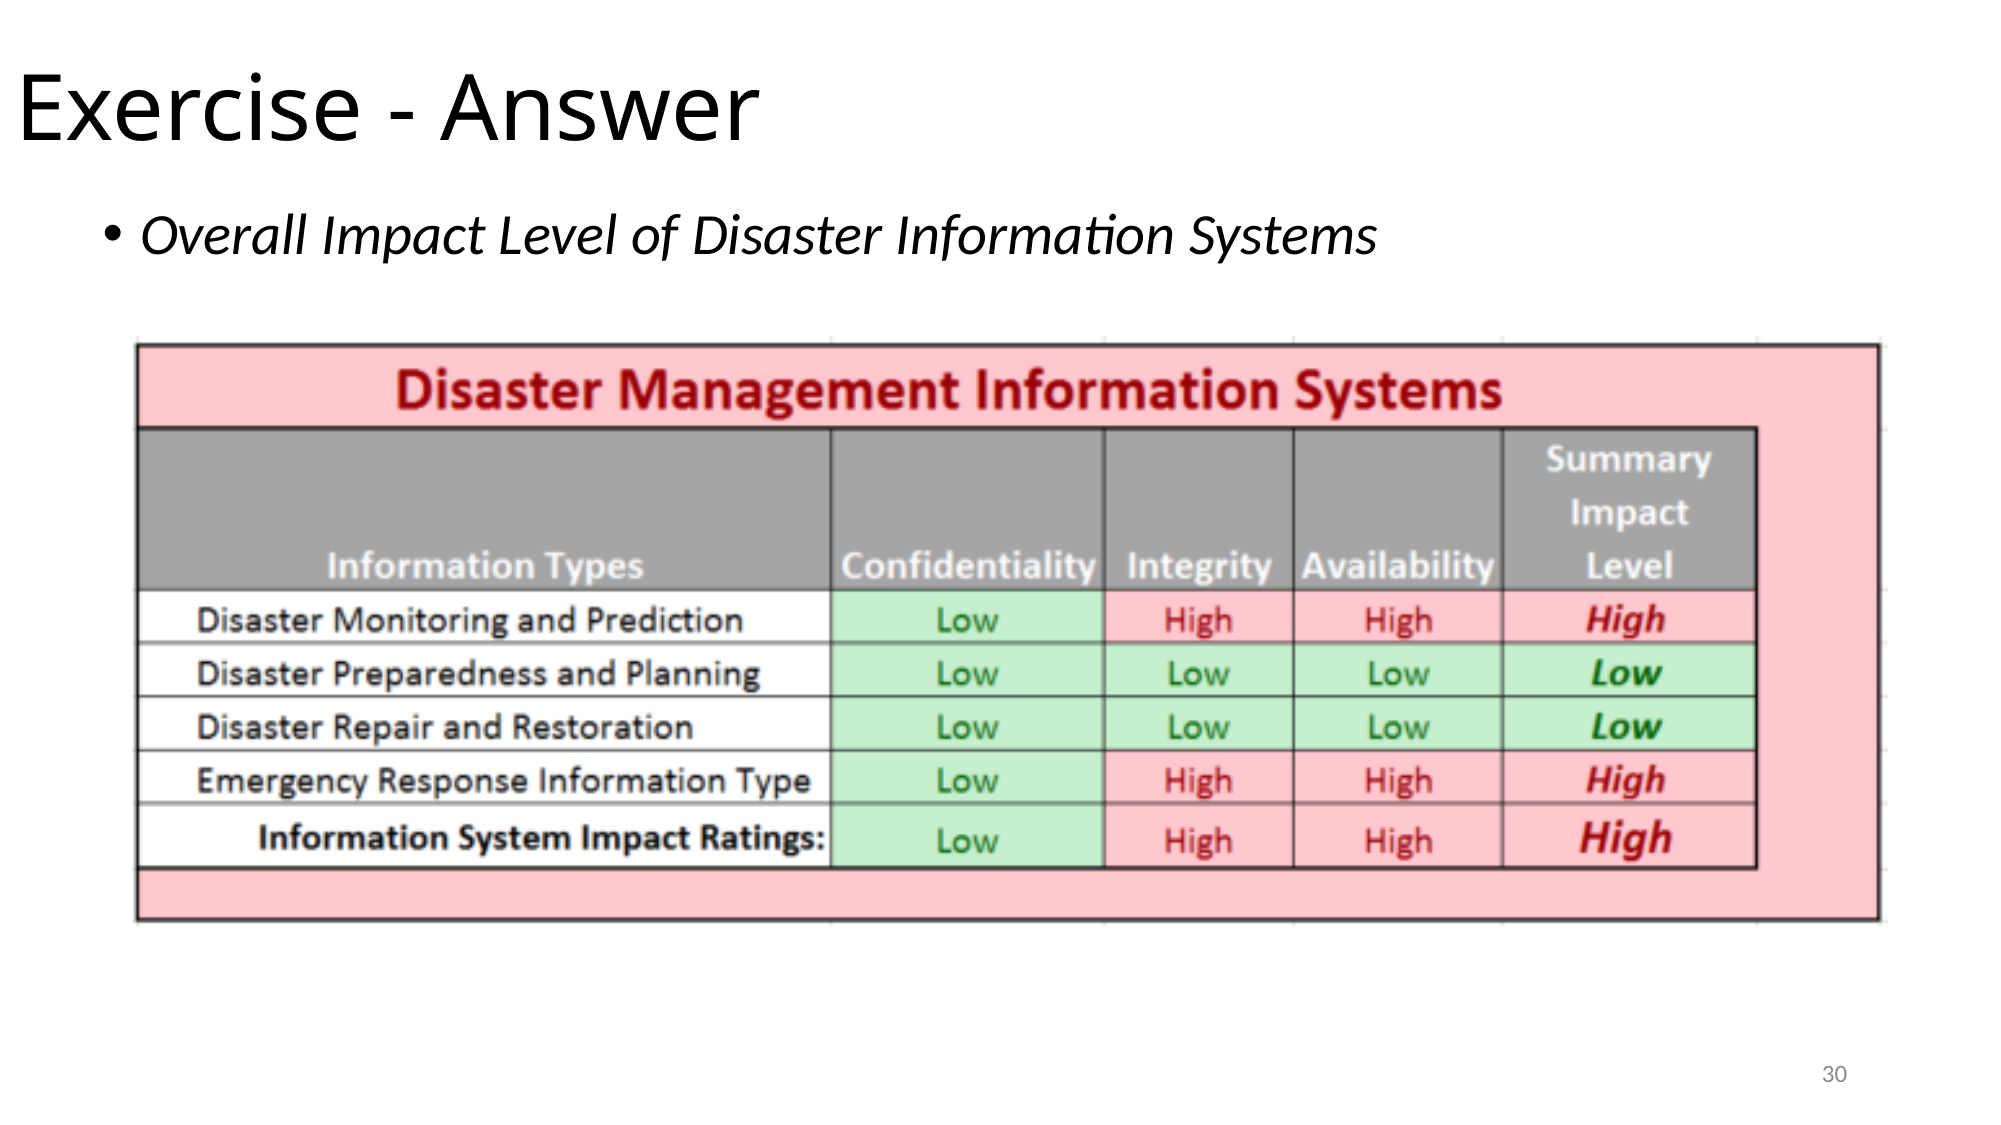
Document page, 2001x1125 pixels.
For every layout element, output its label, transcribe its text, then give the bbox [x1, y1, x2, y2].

title Exercise - Answer [0, 2, 1725, 220]
slide_number 30 [1412, 1042, 1863, 1103]
picture [132, 336, 1888, 926]
list Overall Impact Level of Disaster Information Systems [87, 197, 1813, 911]
